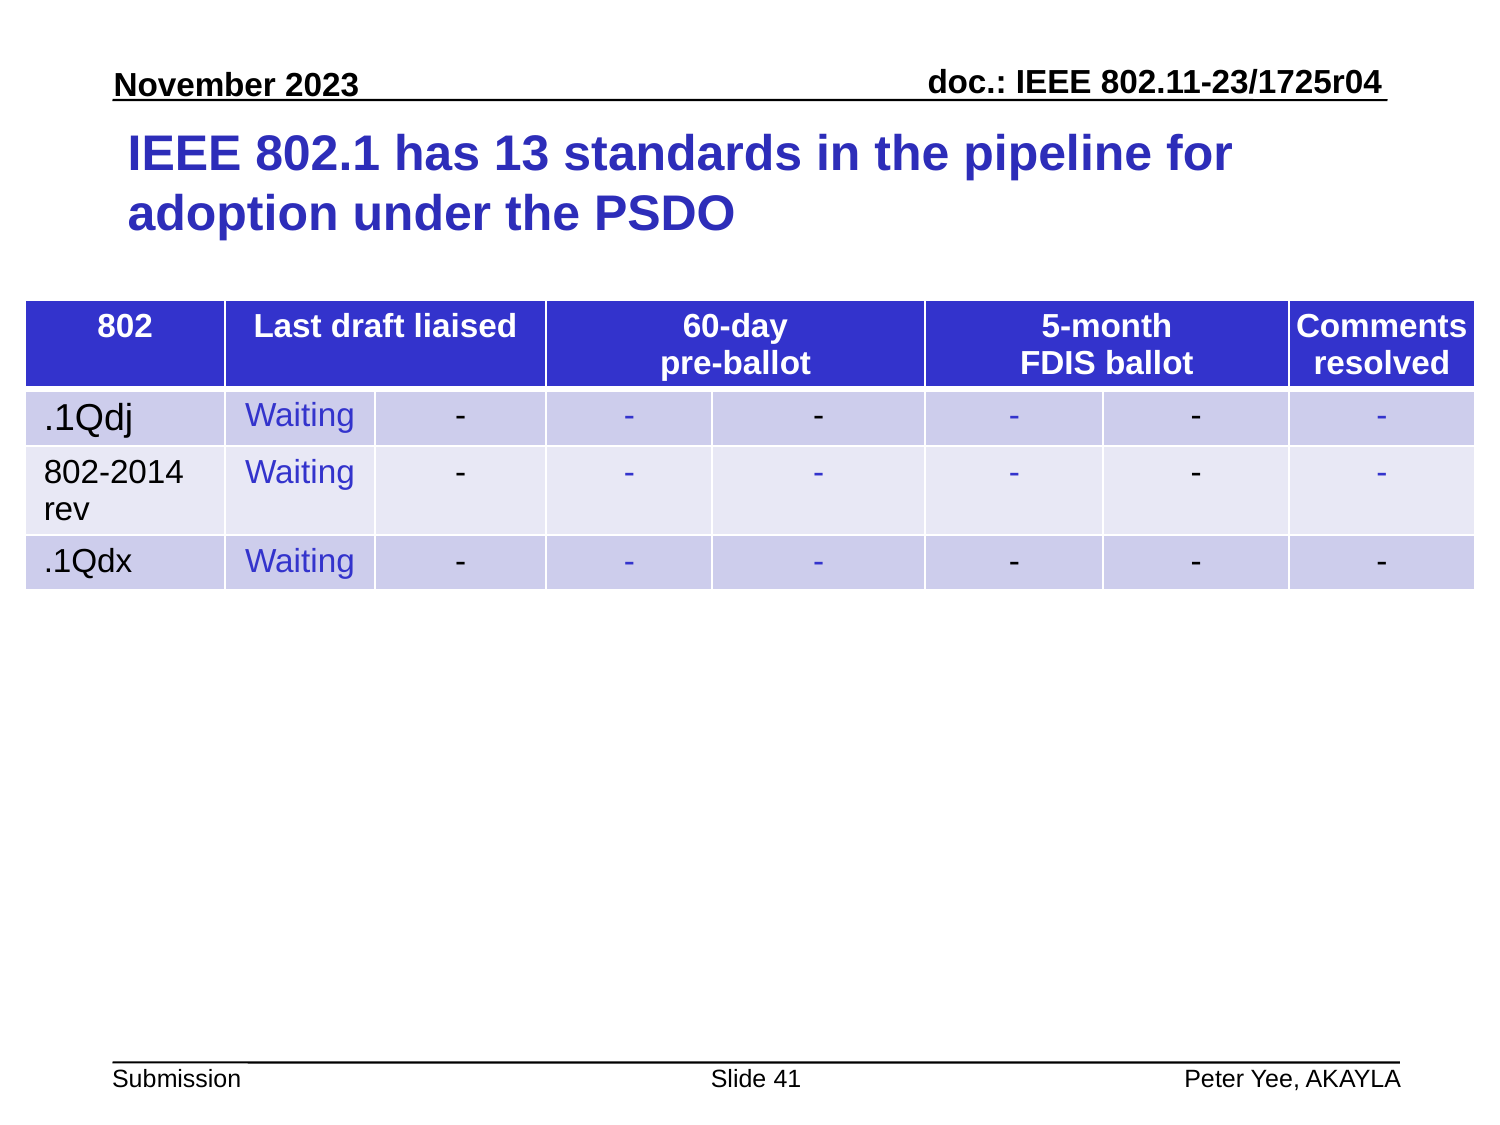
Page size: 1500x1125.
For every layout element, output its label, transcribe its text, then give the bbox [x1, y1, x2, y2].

table_cell - [1104, 536, 1288, 589]
table_cell .1Qdx [26, 536, 224, 589]
table_cell - [547, 536, 711, 589]
footer Peter Yee, AKAYLA [1183, 1061, 1402, 1093]
title IEEE 802.1 has 13 standards in the pipeline for adoption under the PSDO [112, 112, 1388, 288]
table_header Last draft liaised [226, 301, 545, 386]
table_header 60-day pre-ballot [547, 301, 924, 386]
table_cell - [1104, 447, 1288, 534]
table_cell - [713, 392, 924, 445]
table_cell Waiting [226, 447, 374, 534]
table_cell Waiting [226, 392, 374, 445]
table_cell Waiting [226, 536, 374, 589]
table_cell - [1290, 447, 1474, 534]
table_cell 802-2014 rev [26, 447, 224, 534]
table_cell - [1290, 536, 1474, 589]
table_cell - [547, 447, 711, 534]
slide_number Slide 41 [709, 1061, 803, 1093]
table_cell - [926, 536, 1102, 589]
table_cell .1Qdj [26, 392, 224, 445]
table_cell - [376, 536, 545, 589]
table_cell - [713, 447, 924, 534]
table_cell - [713, 536, 924, 589]
table_header 802 [26, 301, 224, 386]
table_header 5-month FDIS ballot [926, 301, 1288, 386]
table_cell - [926, 447, 1102, 534]
table_cell - [376, 392, 545, 445]
table_cell - [547, 392, 711, 445]
table_header Comments resolved [1290, 301, 1474, 386]
table_cell - [1290, 392, 1474, 445]
table_cell - [376, 447, 545, 534]
table_cell - [926, 392, 1102, 445]
table_cell - [1104, 392, 1288, 445]
